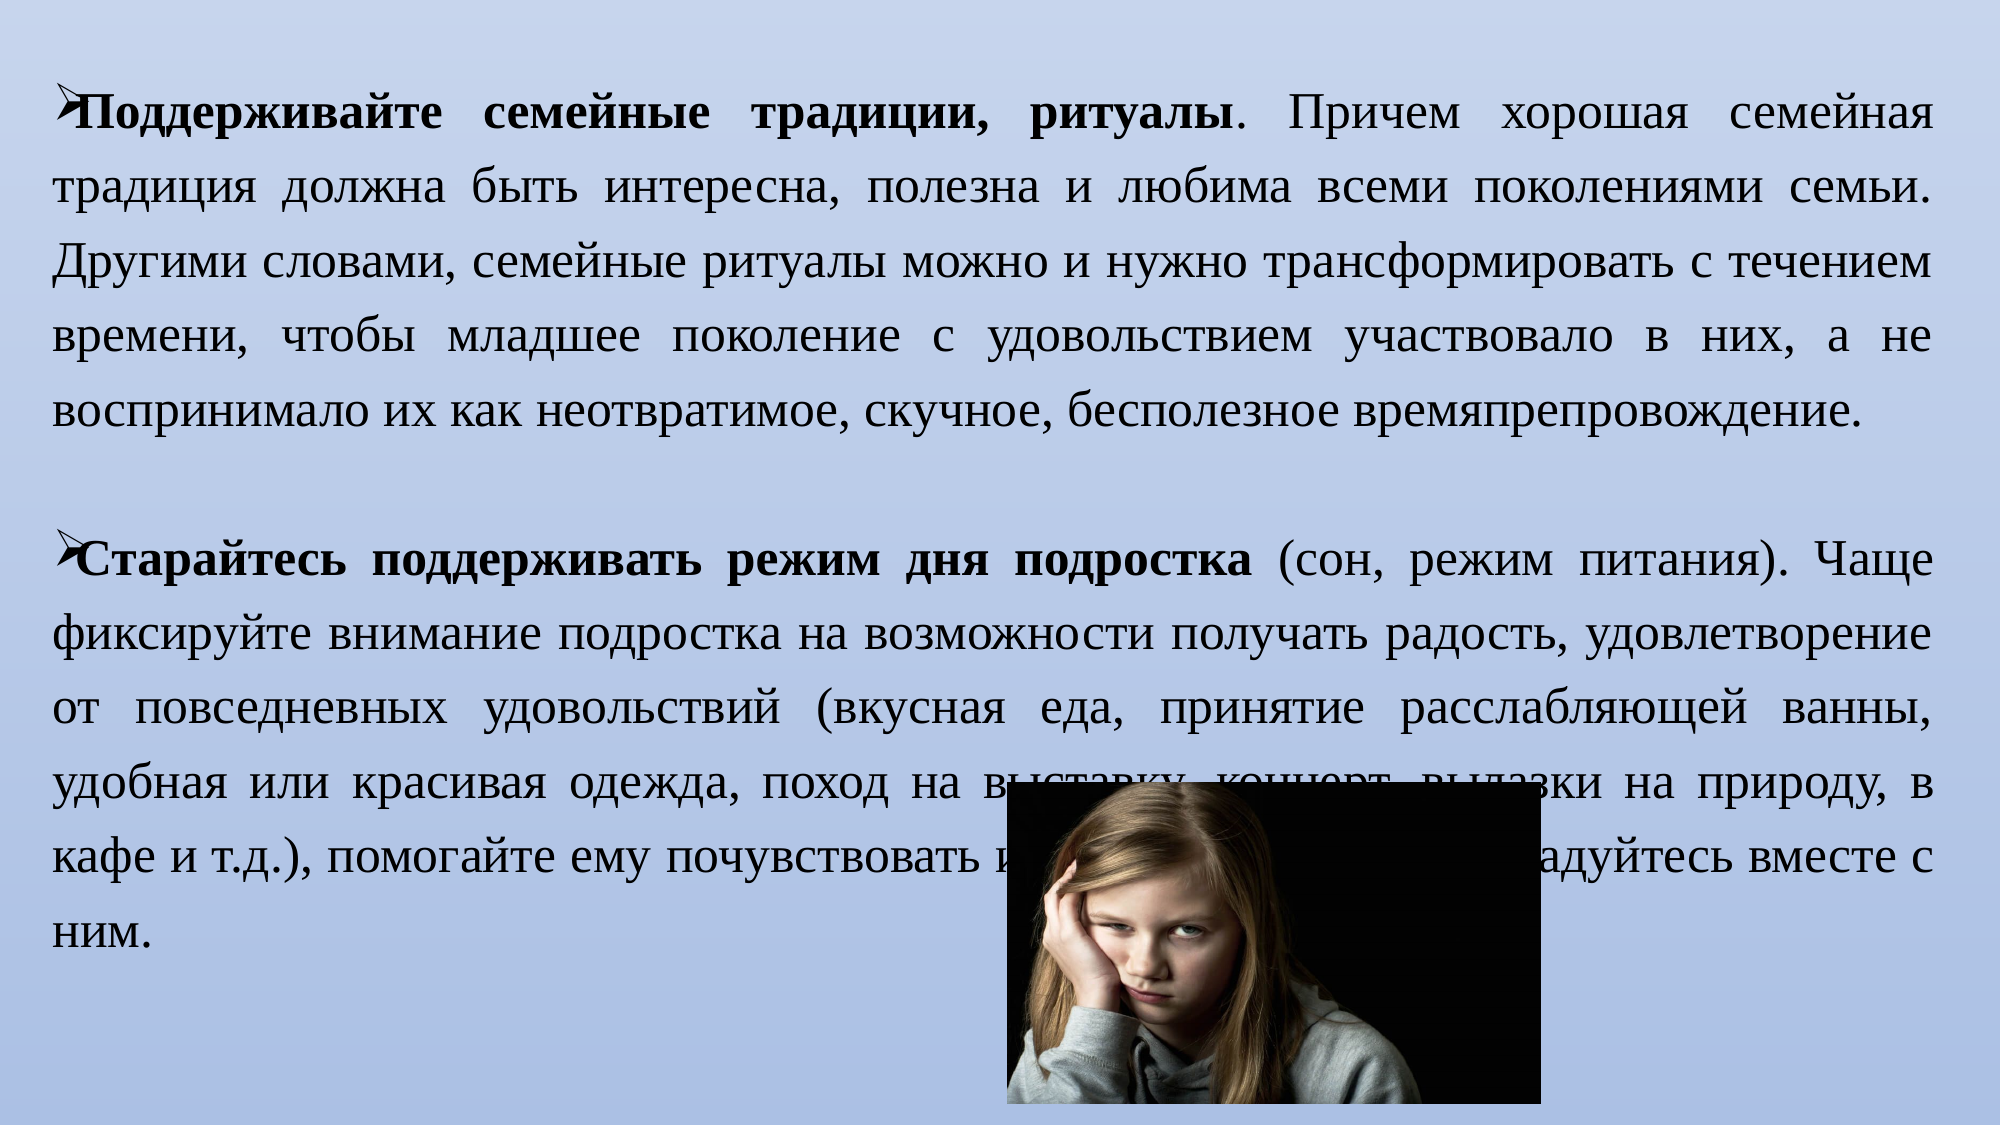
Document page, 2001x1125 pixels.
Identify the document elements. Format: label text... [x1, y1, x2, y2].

picture [1007, 782, 1541, 1104]
list Поддерживайте семейные традиции, ритуалы. Причем хорошая семейная традиция должна быть интересна, полезна и любима всеми поколениями семьи. Другими словами, семейные ритуалы можно и нужно трансформировать с течением времени, чтобы младшее поколение с удовольствием участвовало в них, а не воспринимало их как неотвратимое, скучное, бесполезное времяпрепровождение. Старайтесь поддерживать режим дня подростка (сон, режим питания). Чаще фиксируйте внимание подростка на возможности получать радость, удовлетворение от повседневных удовольствий (вкусная еда, принятие расслабляющей ванны, удобная или красивая одежда, поход на выставку, концерт, вылазки на природу, в кафе и т.д.), помогайте ему почувствовать и оценить эту радость, радуйтесь вместе с ним. [37, 56, 1950, 971]
